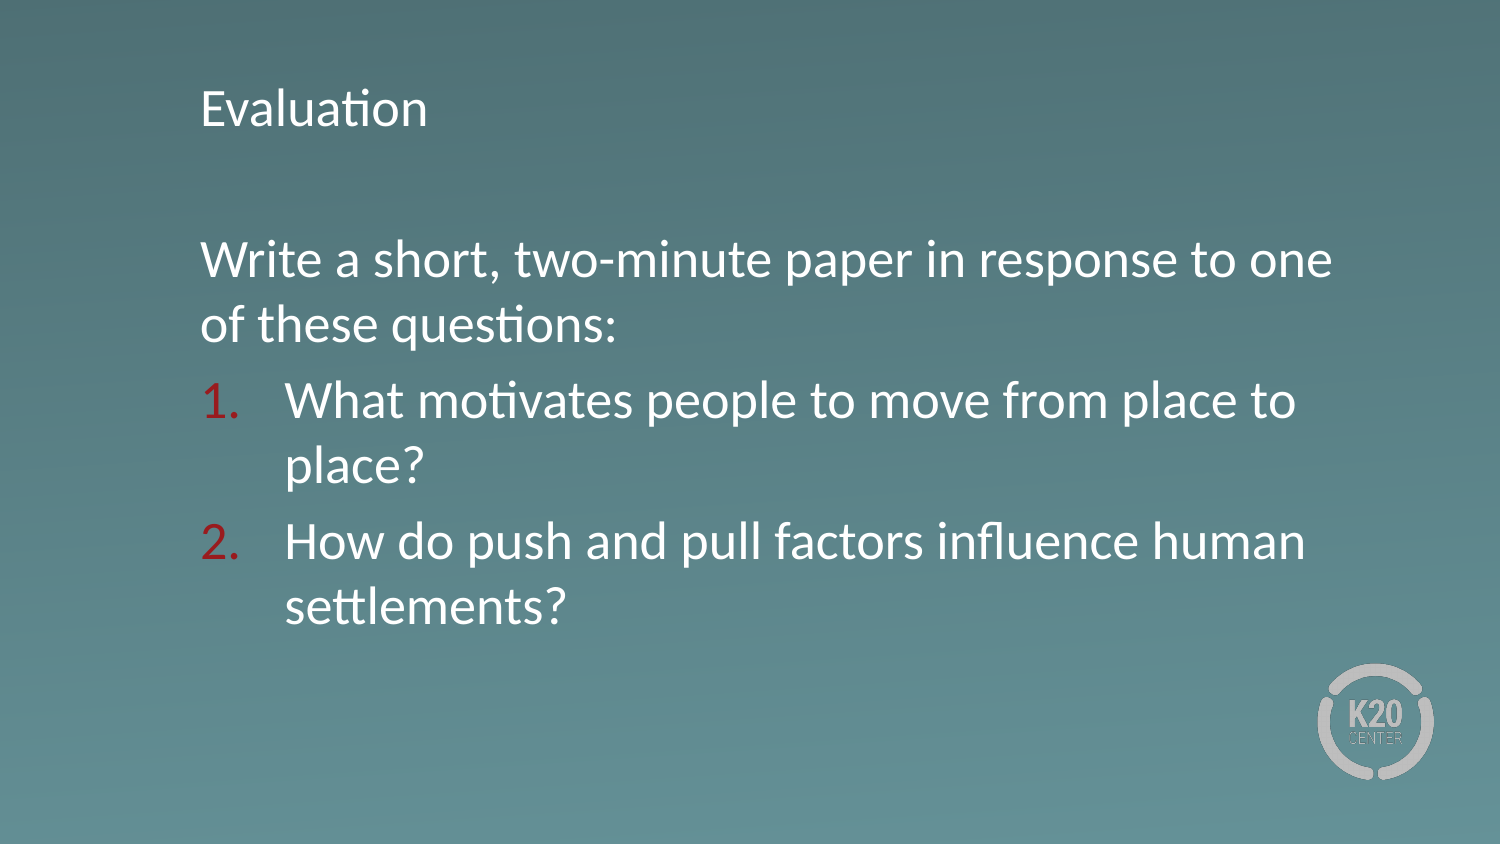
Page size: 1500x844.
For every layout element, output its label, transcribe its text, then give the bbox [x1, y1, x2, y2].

list Evaluation Write a short, two-minute paper in response to one of these questions: What motivates people to move from place to place? How do push and pull factors influence human settlements? [154, 64, 1390, 647]
picture [1300, 646, 1451, 797]
